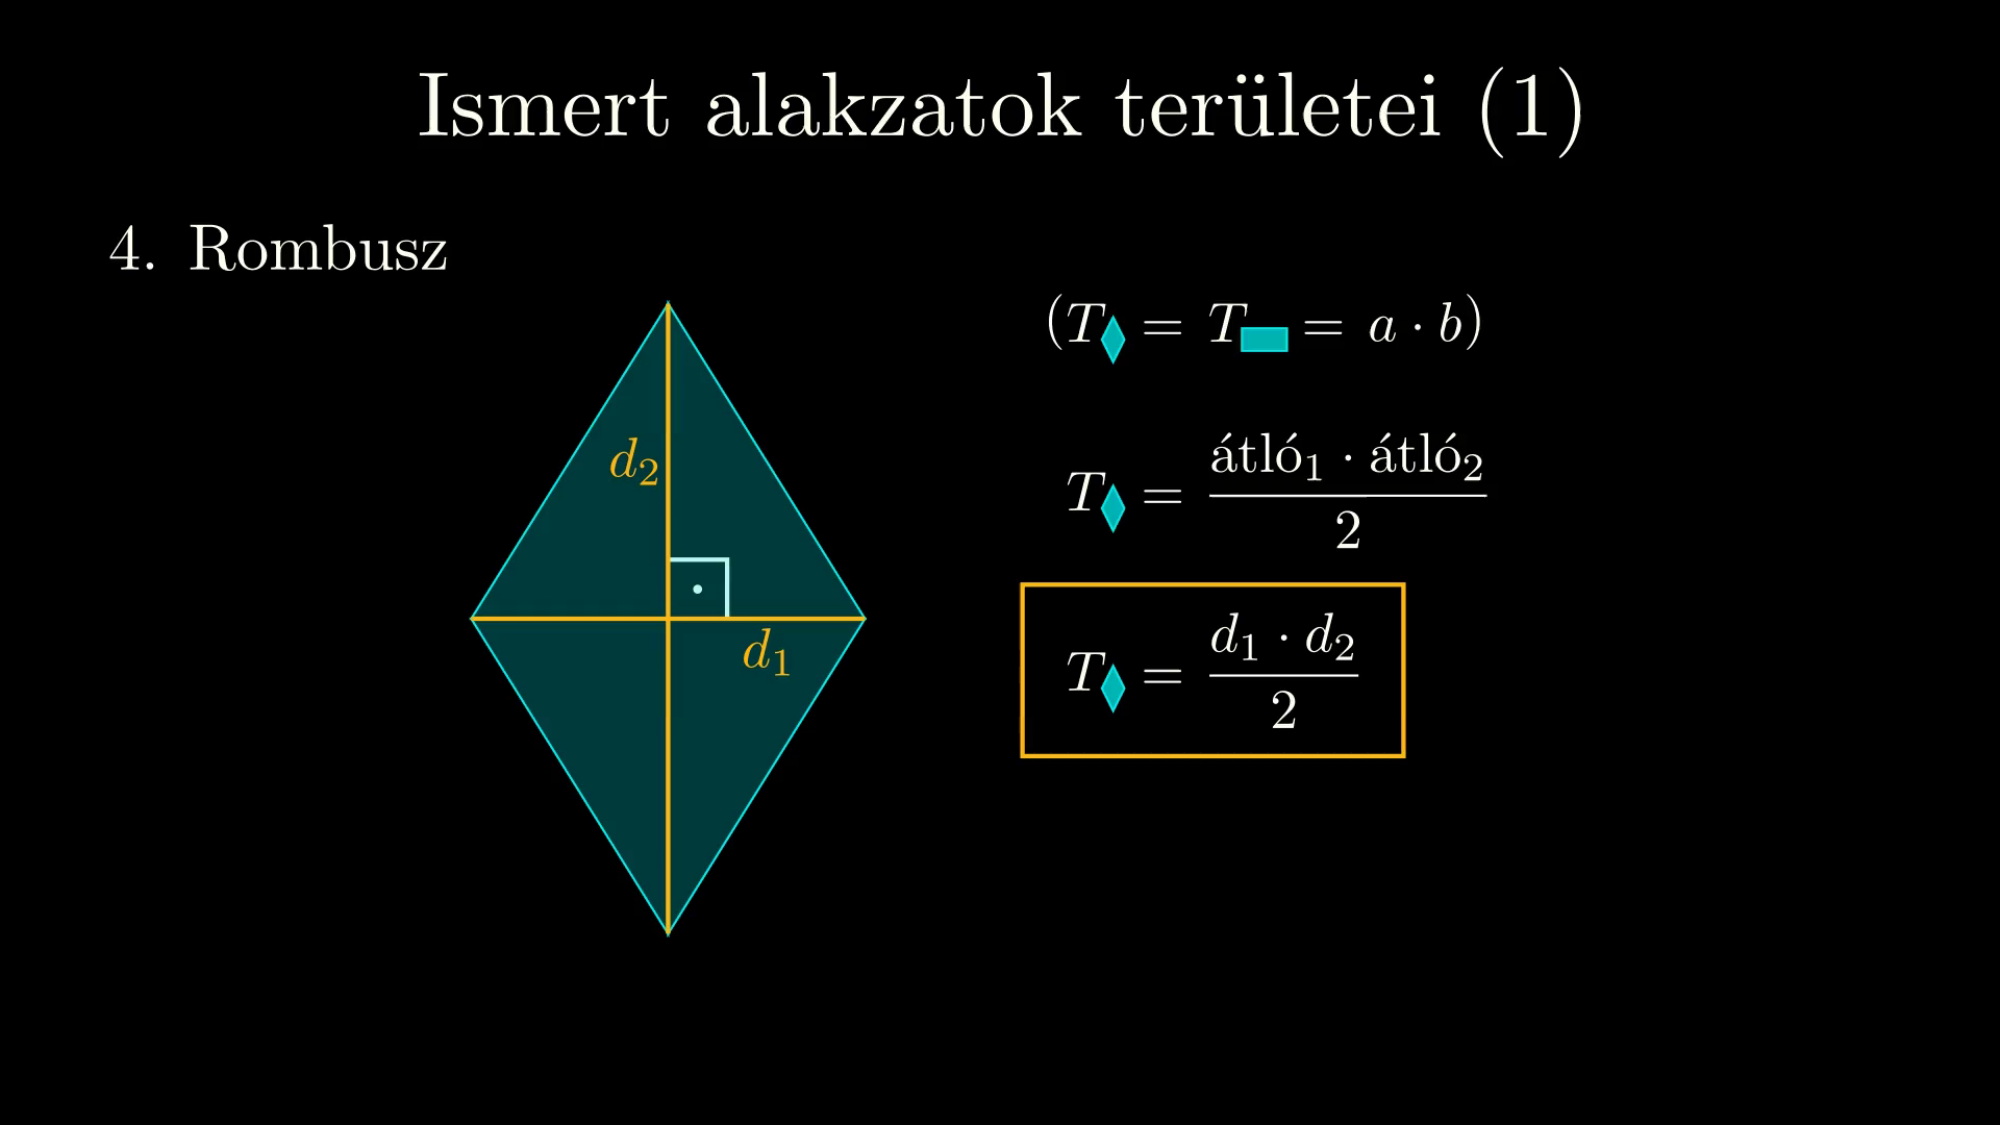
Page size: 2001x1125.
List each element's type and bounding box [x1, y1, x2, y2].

text_box [0, 0, 2000, 1125]
